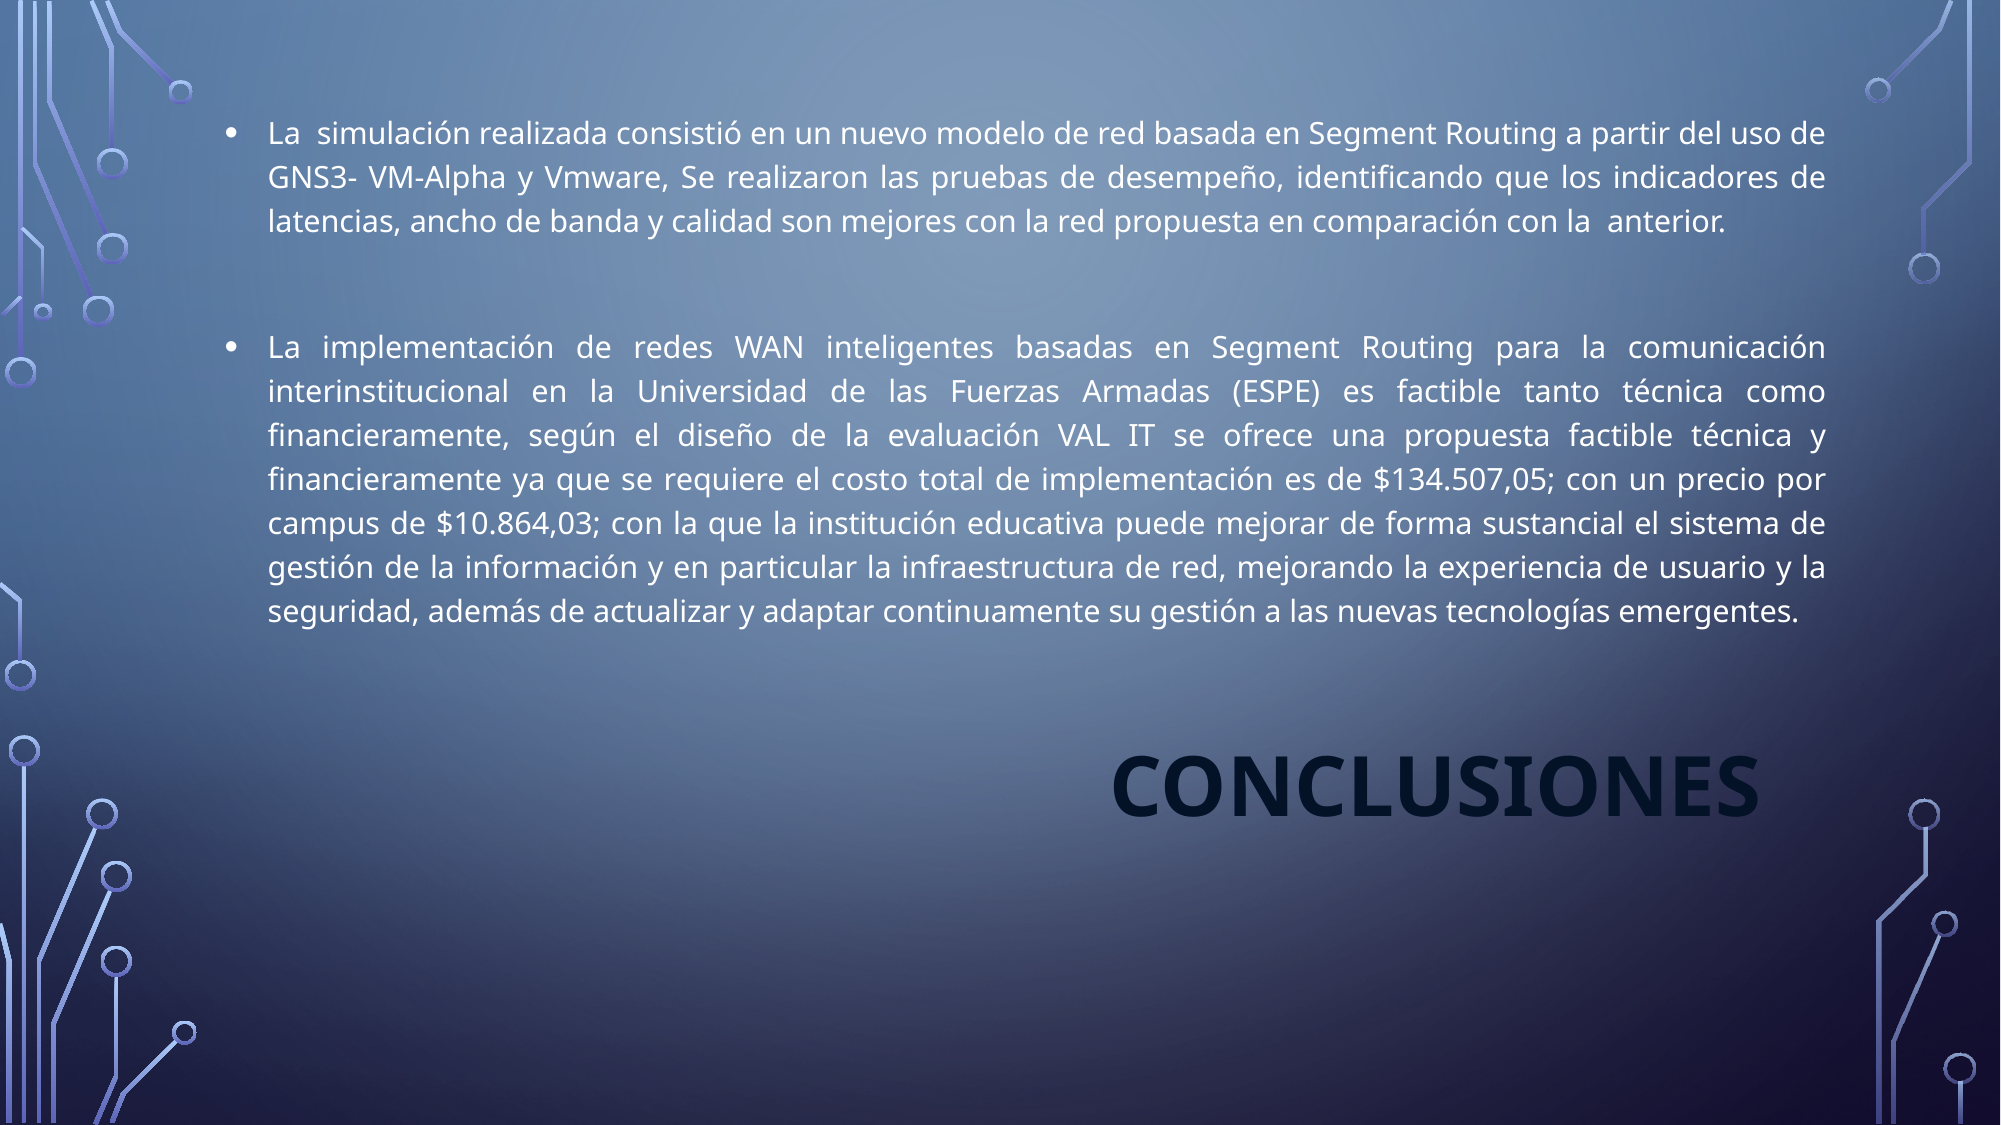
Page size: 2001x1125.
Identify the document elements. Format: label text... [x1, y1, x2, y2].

list La simulación realizada consistió en un nuevo modelo de red basada en Segment Routing a partir del uso de GNS3- VM-Alpha y Vmware, Se realizaron las pruebas de desempeño, identificando que los indicadores de latencias, ancho de banda y calidad son mejores con la red propuesta en comparación con la anterior. La implementación de redes WAN inteligentes basadas en Segment Routing para la comunicación interinstitucional en la Universidad de las Fuerzas Armadas (ESPE) es factible tanto técnica como financieramente, según el diseño de la evaluación VAL IT se ofrece una propuesta factible técnica y financieramente ya que se requiere el costo total de implementación es de $134.507,05; con un precio por campus de $10.864,03; con la que la institución educativa puede mejorar de forma sustancial el sistema de gestión de la información y en particular la infraestructura de red, mejorando la experiencia de usuario y la seguridad, además de actualizar y adaptar continuamente su gestión a las nuevas tecnologías emergentes. [209, 99, 1841, 680]
title CONCLUSIONES [1073, 748, 1798, 843]
